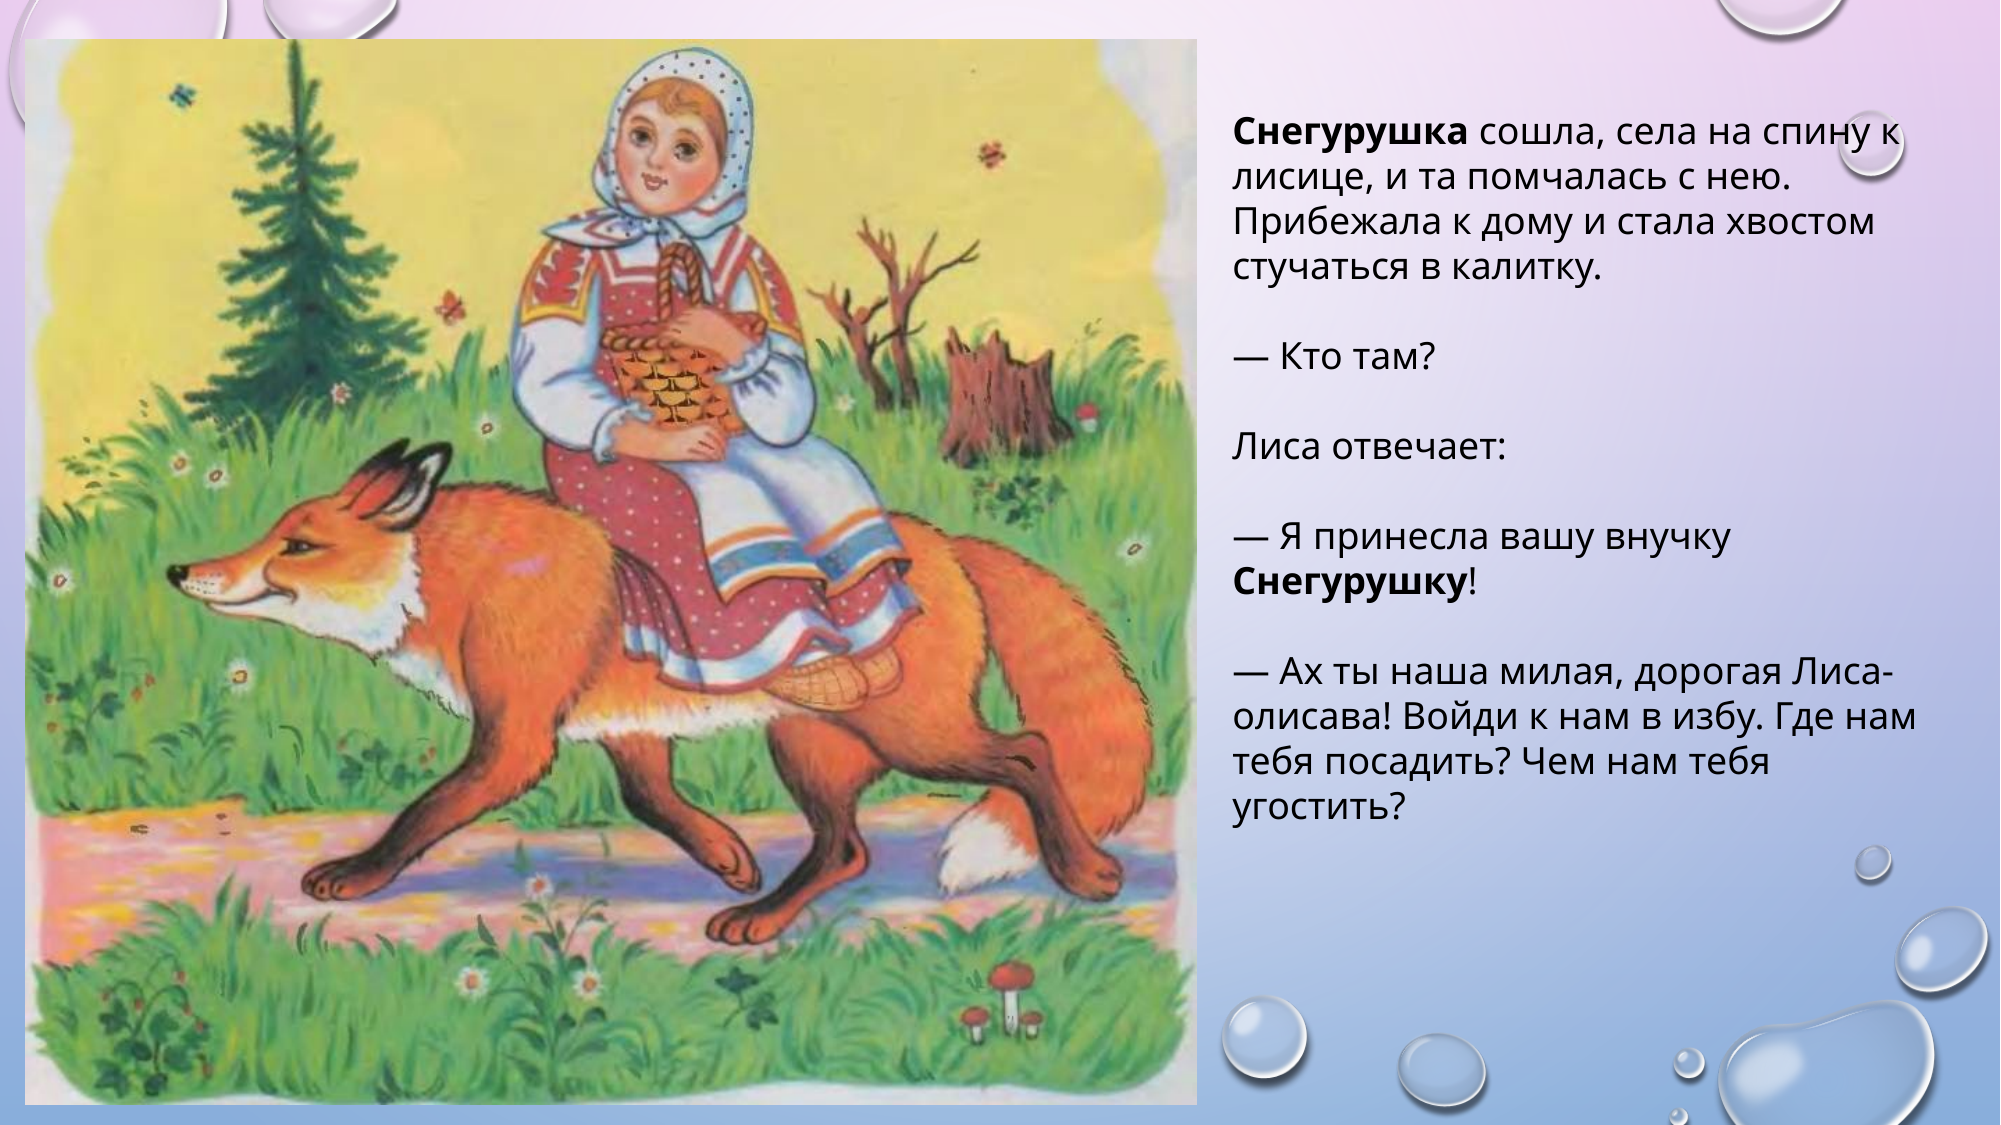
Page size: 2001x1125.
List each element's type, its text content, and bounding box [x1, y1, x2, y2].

picture [0, 0, 2000, 1125]
text_box Снегурушка сошла, села на спину к лисице, и та помчалась с нею. Прибежала к дому и стала хвостом стучаться в калитку. — Кто там? Лиса отвечает: — Я принесла вашу внучку Снегурушку! — Ах ты наша милая, дорогая Лиса-олисава! Войди к нам в избу. Где нам тебя посадить? Чем нам тебя угостить? [1217, 99, 1959, 835]
